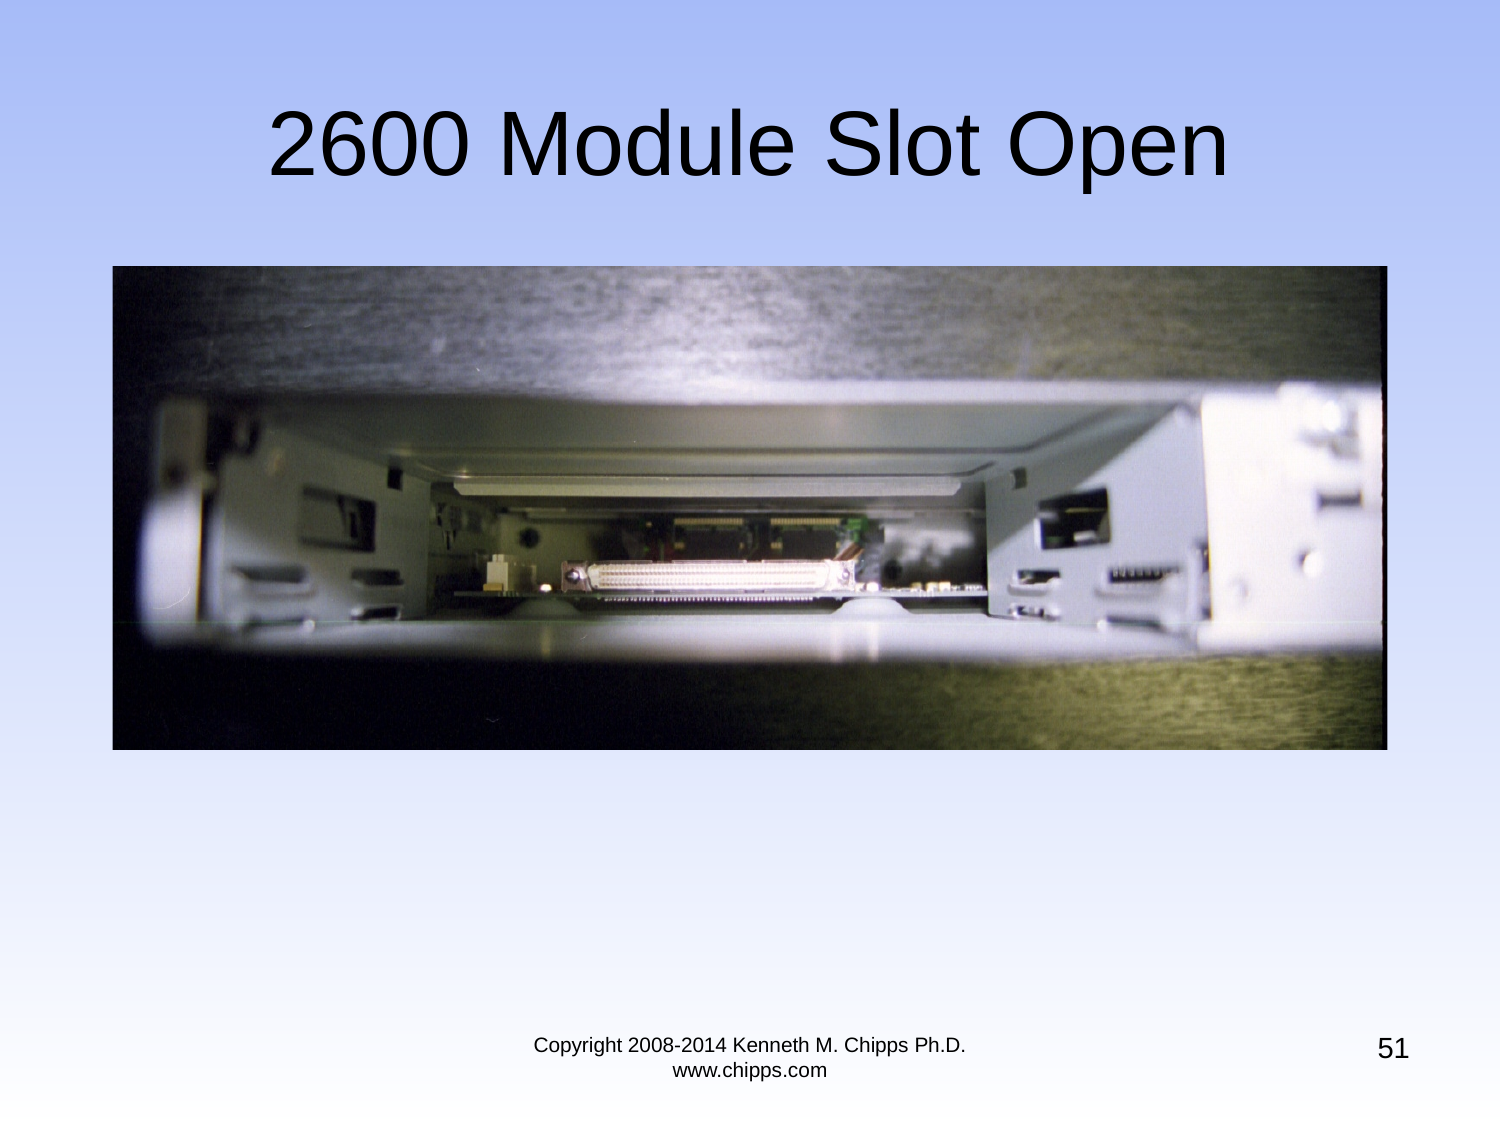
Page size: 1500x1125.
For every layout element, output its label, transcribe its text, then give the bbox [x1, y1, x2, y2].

footer Copyright 2008-2014 Kenneth M. Chipps Ph.D. www.chipps.com [449, 1024, 1051, 1103]
slide_number 135 [1426, 114, 1500, 118]
title 2600 Module Slot Open [74, 44, 1426, 233]
slide_number 135 [0, 114, 74, 118]
slide_number 51 [1074, 1021, 1426, 1101]
picture [112, 266, 1388, 751]
